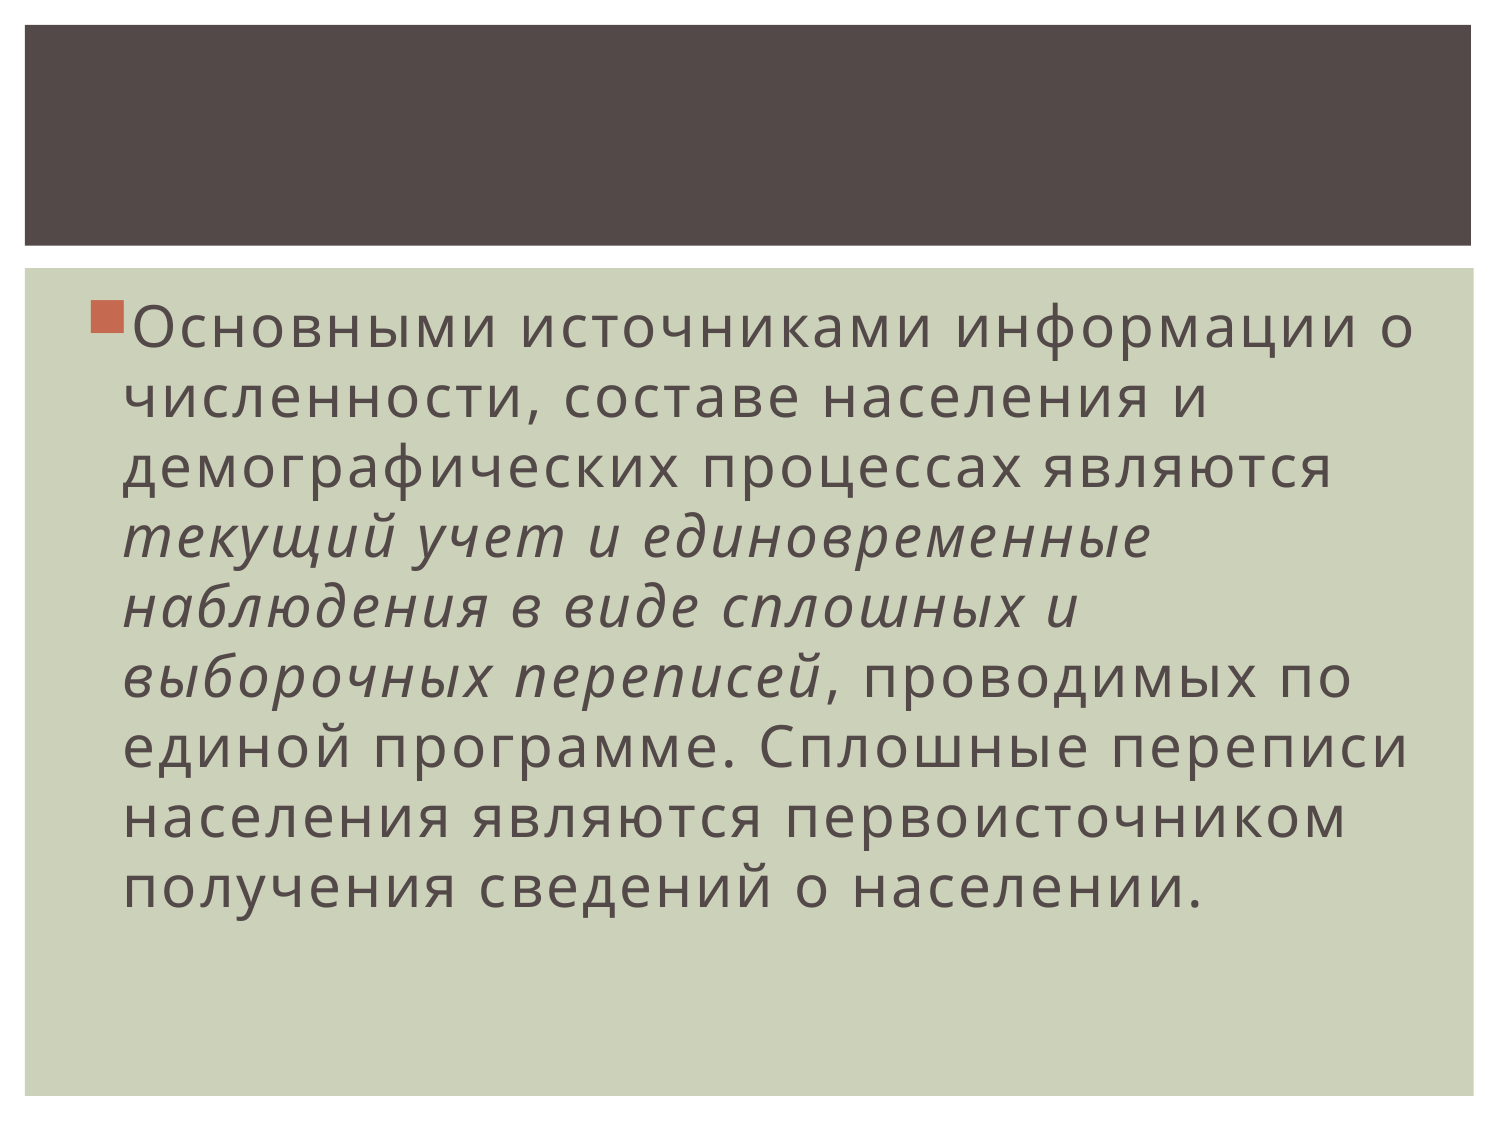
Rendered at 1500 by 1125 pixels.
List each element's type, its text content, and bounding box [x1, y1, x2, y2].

list Основными источниками информации о численности, составе населения и демографических процессах являются текущий учет и единовременные наблюдения в виде сплошных и выборочных переписей, проводимых по единой программе. Сплошные переписи населения являют­ся первоисточником получения сведений о населении. [62, 281, 1442, 1005]
